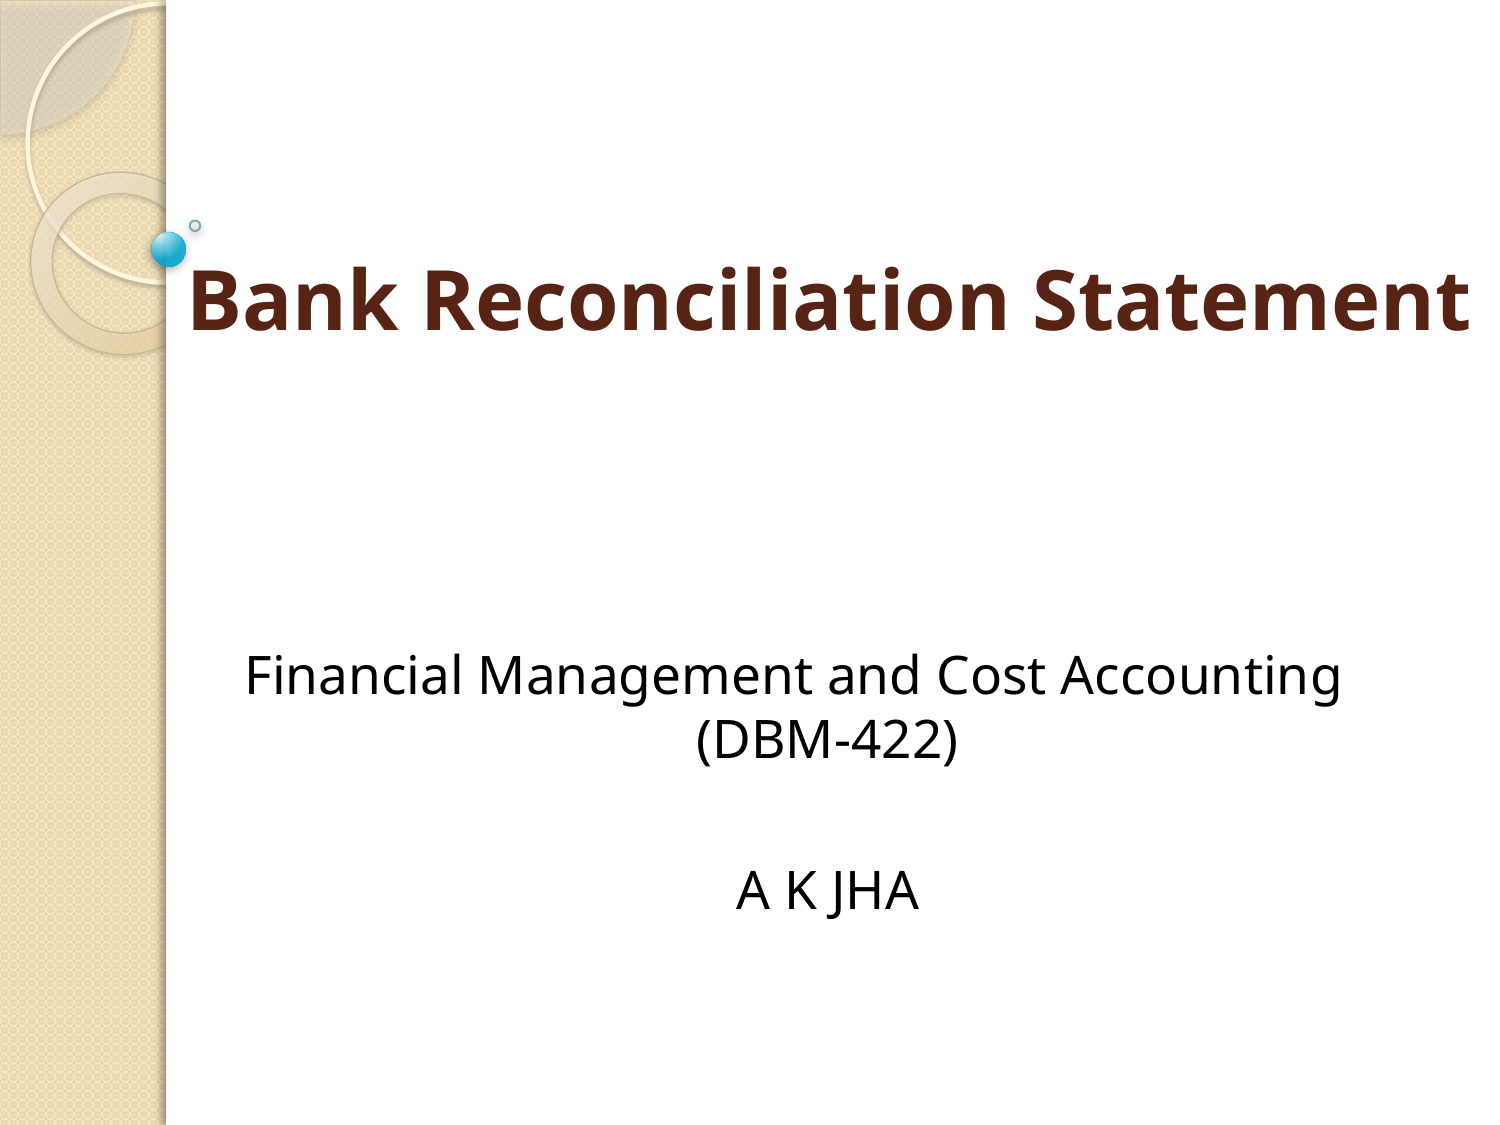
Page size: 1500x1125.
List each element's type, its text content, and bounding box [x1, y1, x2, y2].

title Bank Reconciliation Statement [159, 113, 1500, 355]
subtitle Financial Management and Cost Accounting (DBM-422) A K JHA [218, 641, 1434, 929]
